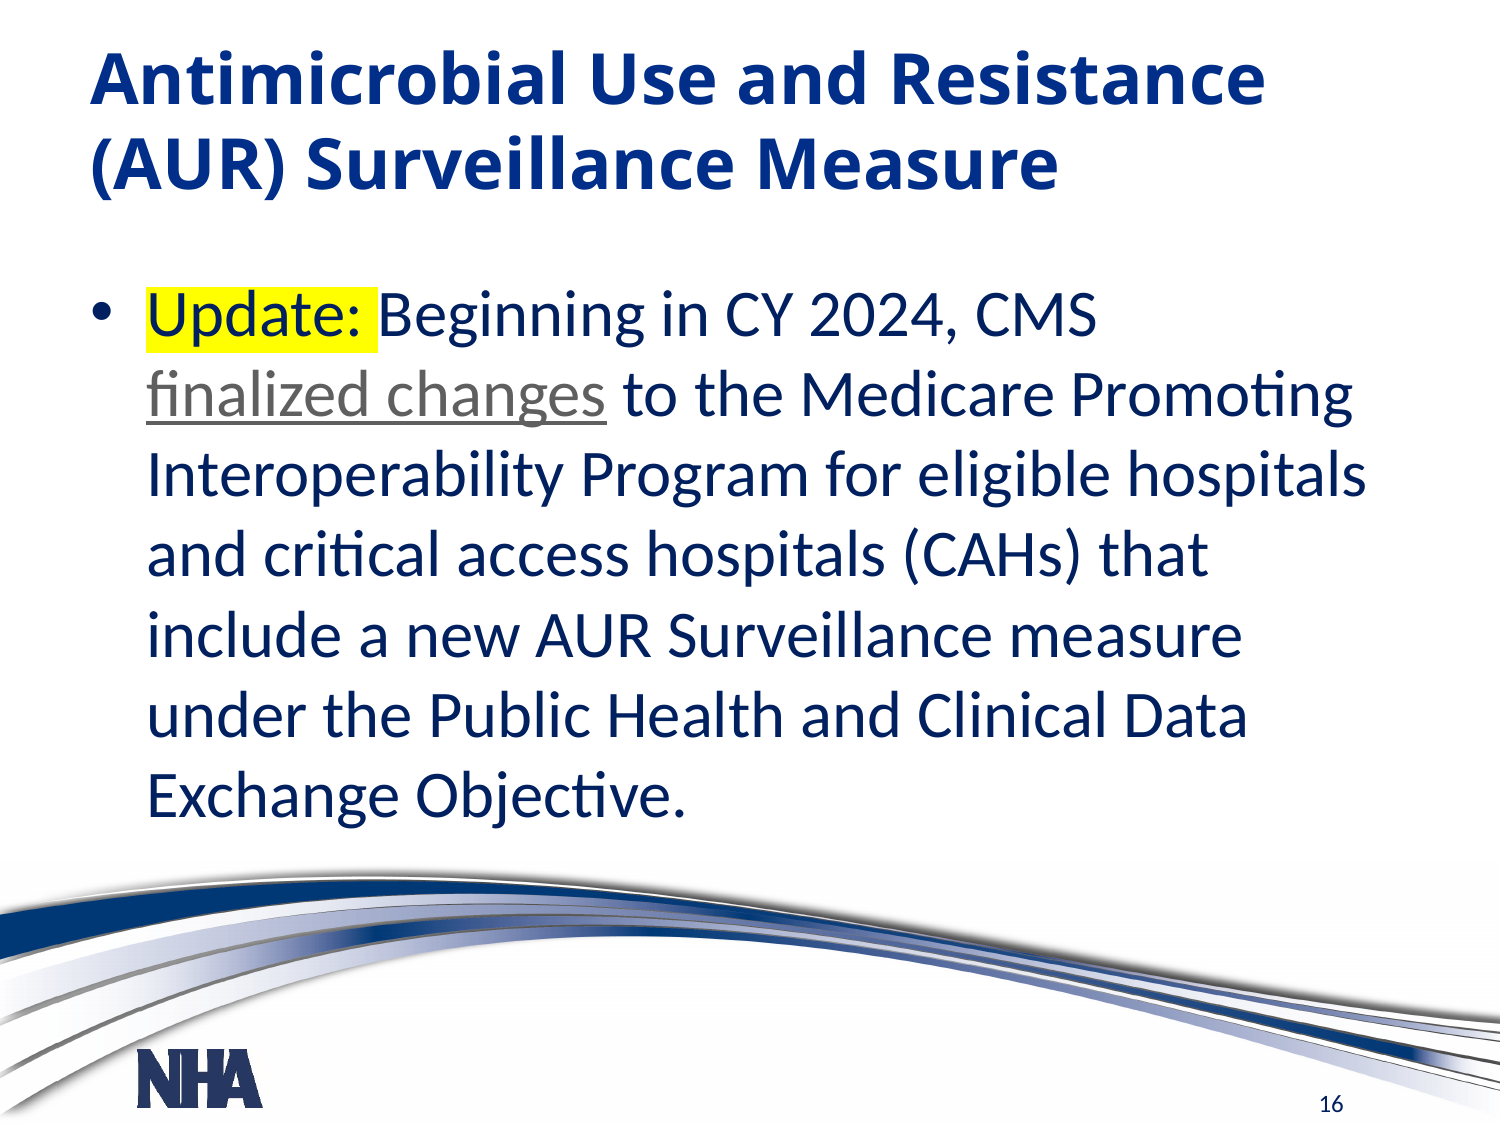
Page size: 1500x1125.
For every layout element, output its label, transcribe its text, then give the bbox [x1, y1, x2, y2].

picture [0, 862, 1500, 1125]
list Update: Beginning in CY 2024, CMS finalized changes to the Medicare Promoting Interoperability Program for eligible hospitals and critical access hospitals (CAHs) that include a new AUR Surveillance measure under the Public Health and Clinical Data Exchange Objective. [75, 262, 1425, 850]
title Antimicrobial Use and Resistance (AUR) Surveillance Measure [75, 24, 1425, 213]
